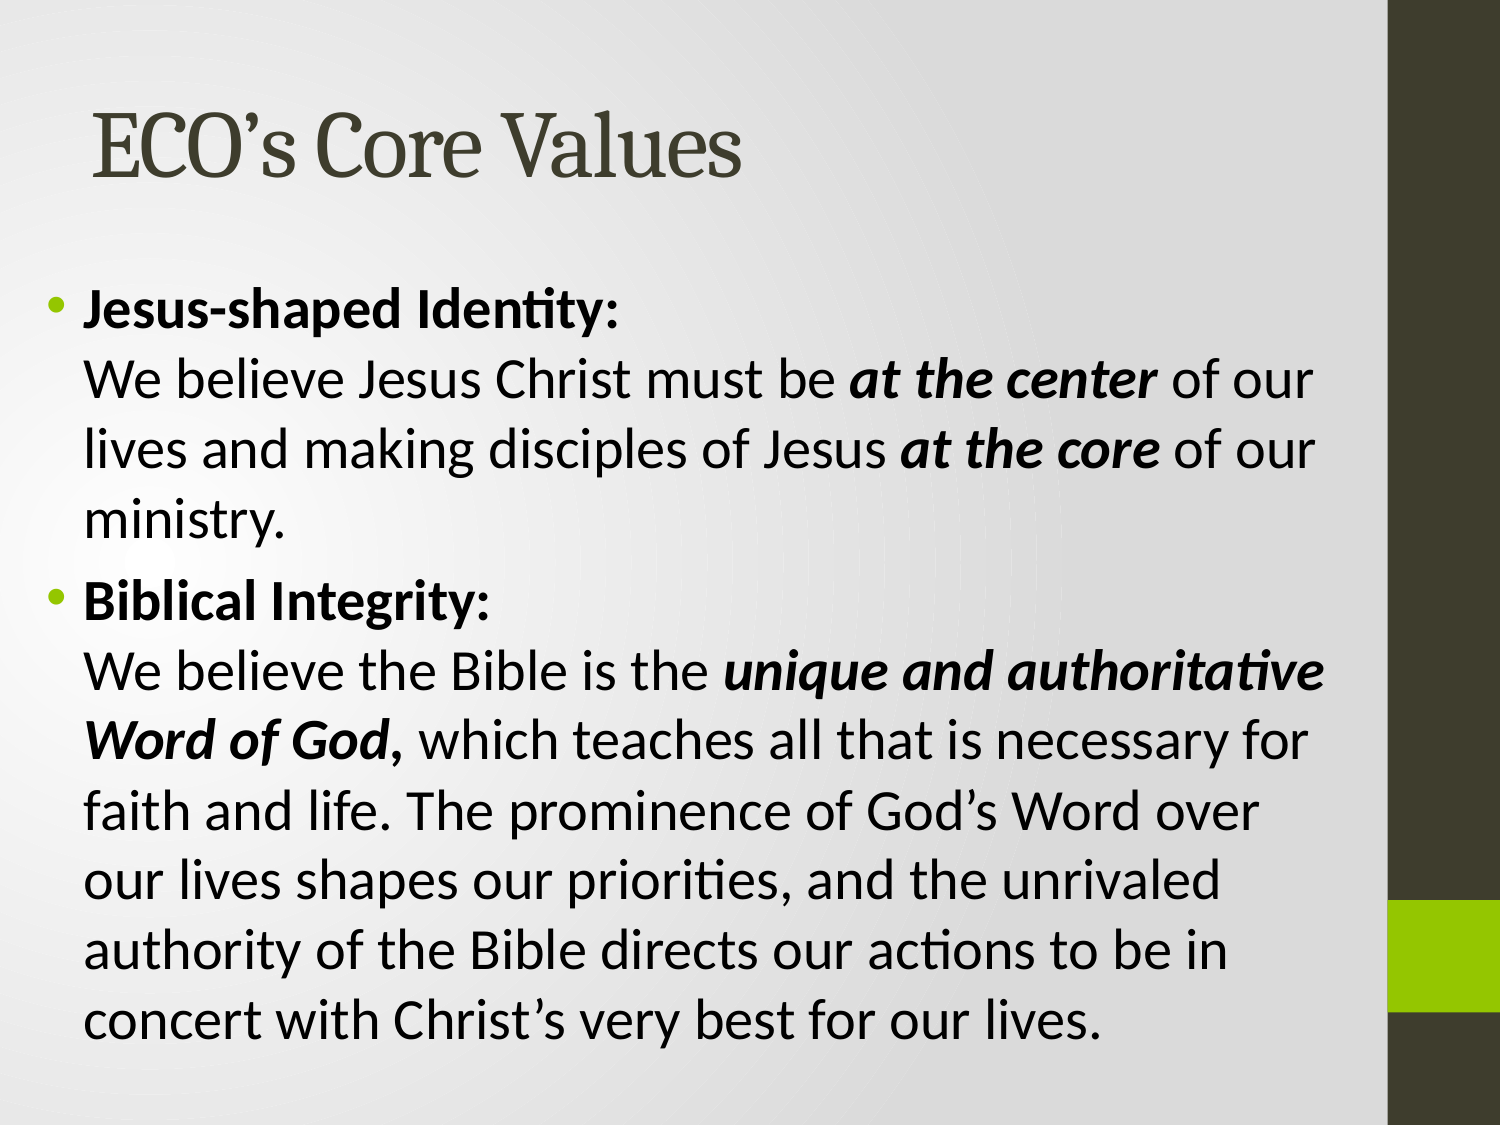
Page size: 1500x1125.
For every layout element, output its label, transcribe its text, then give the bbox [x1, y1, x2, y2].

title ECO’s Core Values [75, 45, 1325, 233]
list Jesus-shaped Identity: We believe Jesus Christ must be at the center of our lives and making disciples of Jesus at the core of our ministry. Biblical Integrity: We believe the Bible is the unique and authoritative Word of God, which teaches all that is necessary for faith and life. The prominence of God’s Word over our lives shapes our priorities, and the unrivaled authority of the Bible directs our actions to be in concert with Christ’s very best for our lives. [12, 262, 1363, 1050]
